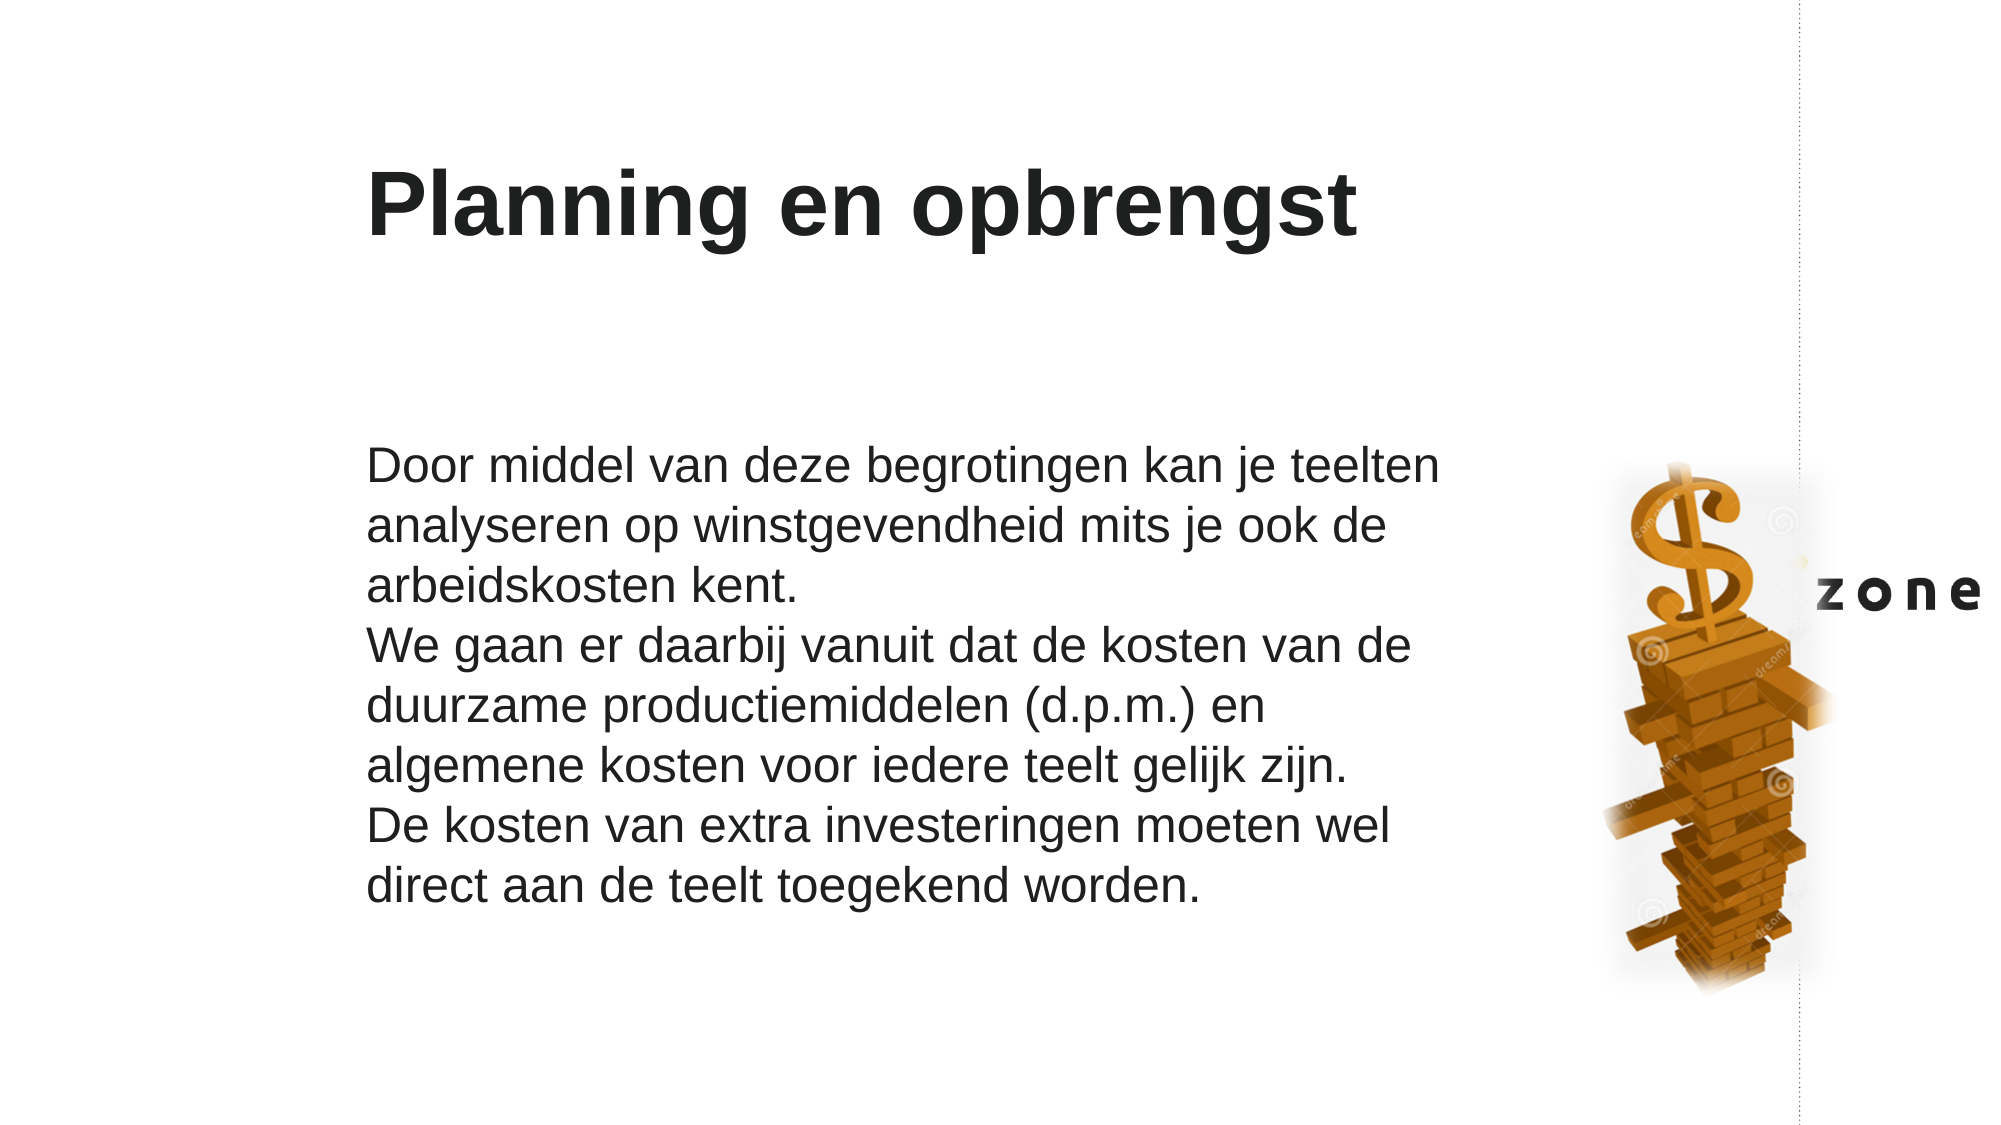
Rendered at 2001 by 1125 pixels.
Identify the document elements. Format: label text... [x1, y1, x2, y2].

title Planning en opbrengst [366, 156, 1634, 352]
list Door middel van deze begrotingen kan je teelten analyseren op winstgevendheid mits je ook de arbeidskosten kent. We gaan er daarbij vanuit dat de kosten van de duurzame productiemiddelen (d.p.m.) en algemene kosten voor iedere teelt gelijk zijn. De kosten van extra investeringen moeten wel direct aan de teelt toegekend worden. [366, 432, 1488, 1021]
picture [1589, 0, 2001, 1125]
